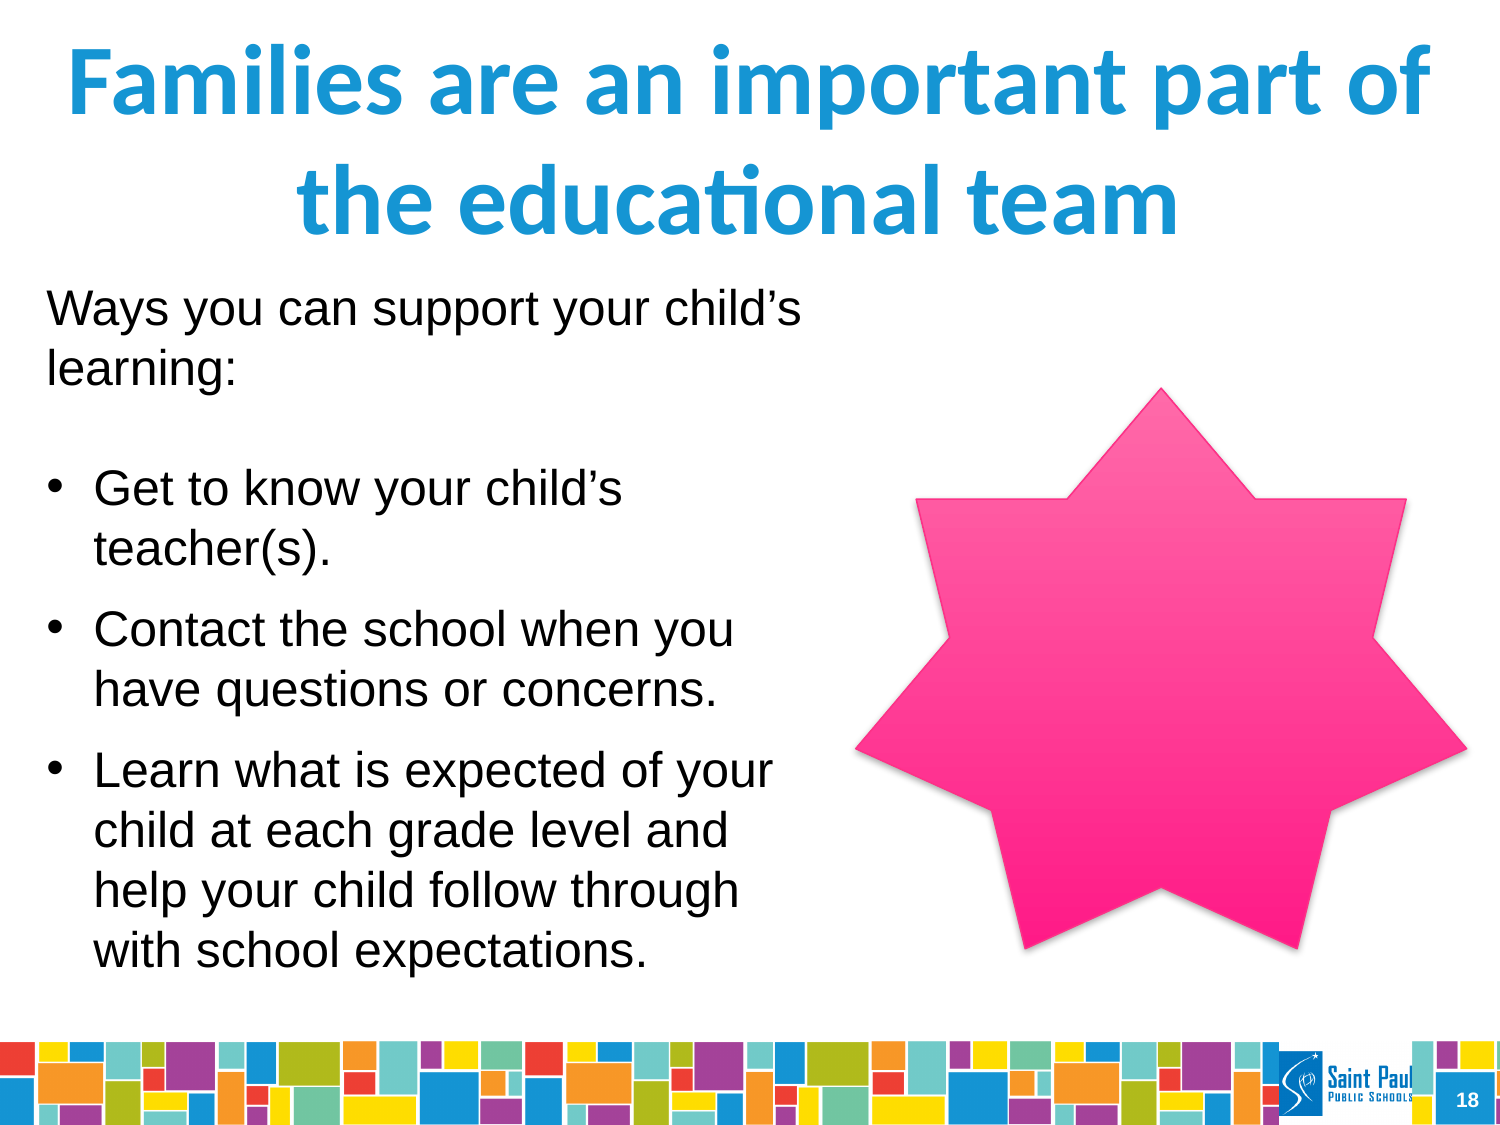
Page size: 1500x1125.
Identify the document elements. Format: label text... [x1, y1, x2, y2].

text_box Families are an important part of the educational team [0, 0, 1500, 268]
picture [1052, 1041, 1500, 1125]
picture [0, 1041, 522, 1125]
text_box Ways you can support your child’s learning: Get to know your child’s teacher(s). Contact the school when you have questions or concerns. Learn what is expected of your child at each grade level and help your child follow through with school expectations. [31, 268, 823, 1051]
picture [525, 1041, 1051, 1125]
text_box [855, 388, 1467, 949]
